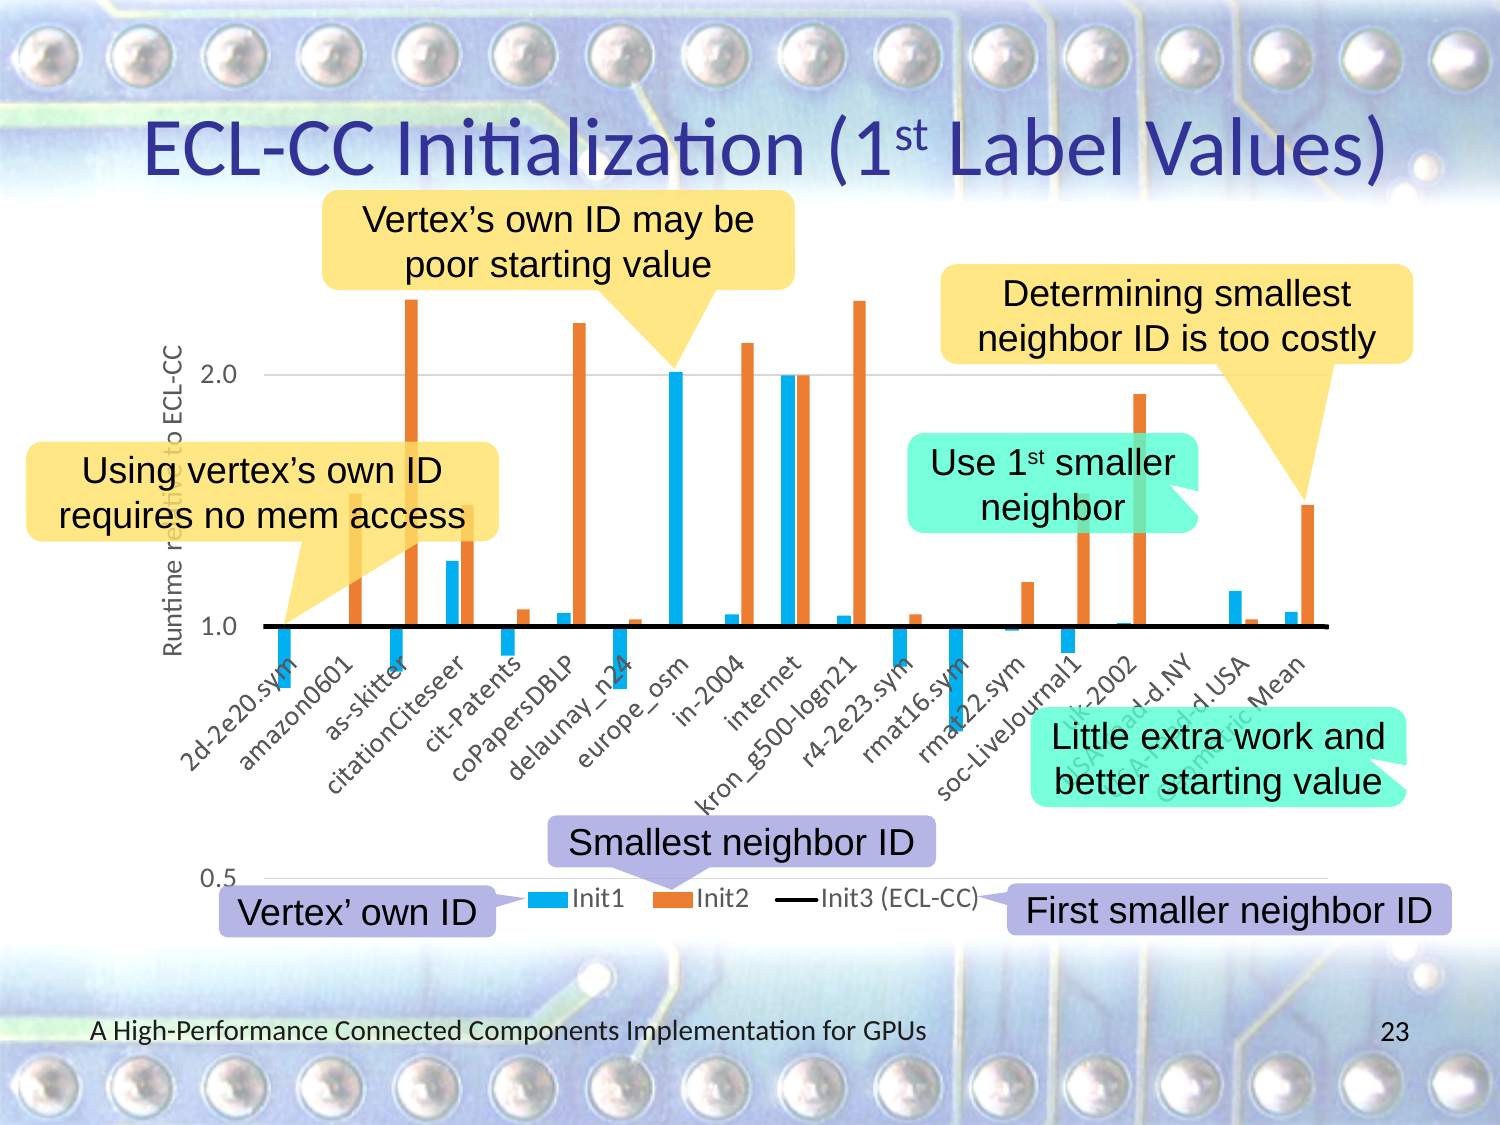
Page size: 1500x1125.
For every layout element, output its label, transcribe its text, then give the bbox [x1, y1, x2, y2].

text_box Using vertex’s own ID requires no mem access [25, 441, 144, 542]
text_box Vertex’s own ID may be poor starting value [323, 190, 794, 200]
text_box First smaller neighbor ID [1354, 883, 1452, 936]
title ECL-CC Initialization (1st Label Values) [74, 89, 1426, 195]
slide_number 23 [1112, 979, 1426, 1055]
text_box Determining smallest neighbor ID is too costly [1354, 264, 1414, 364]
slide_number A High-Performance Connected Components Implementation for GPUs [74, 978, 1113, 1055]
picture [149, 202, 1351, 935]
text_box Little extra work and better starting value [1354, 707, 1407, 808]
